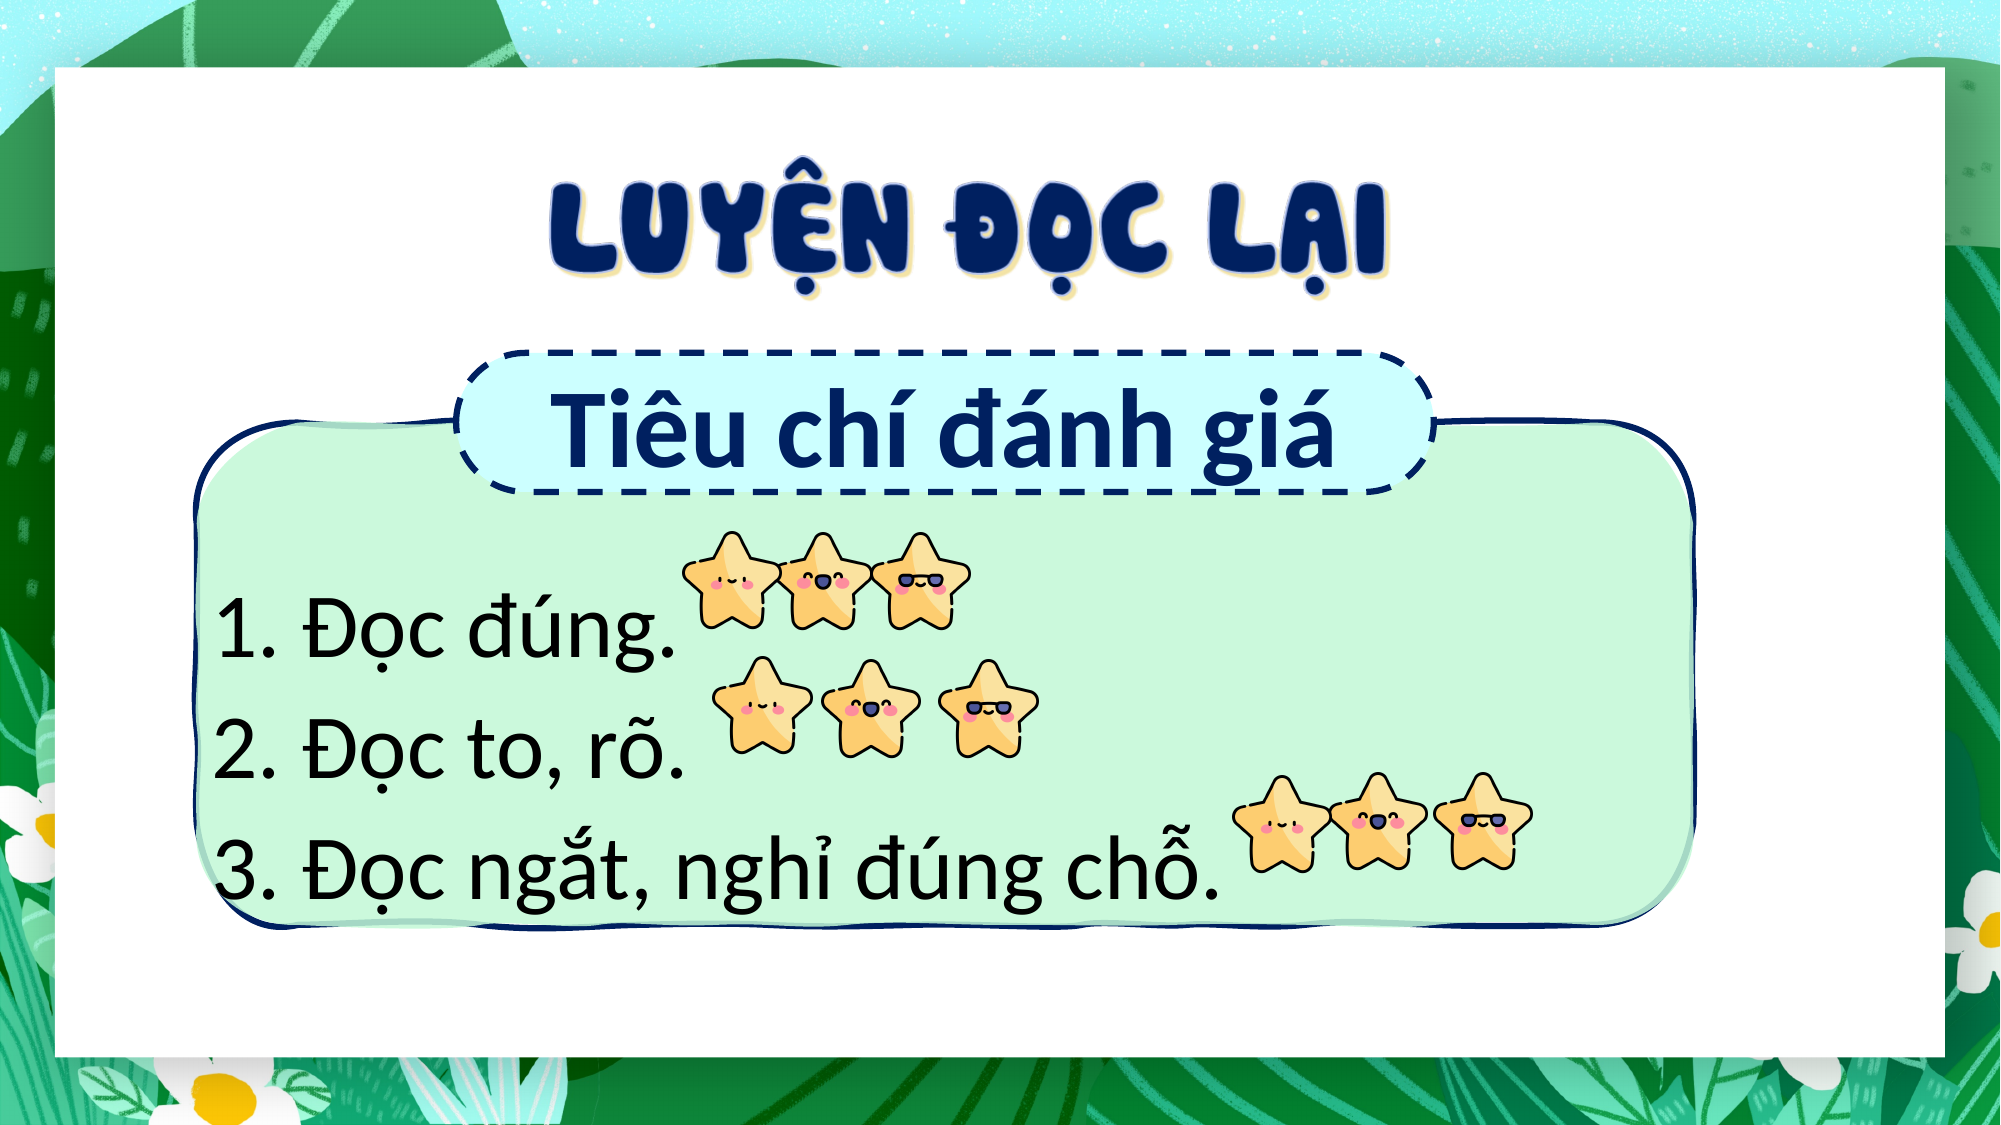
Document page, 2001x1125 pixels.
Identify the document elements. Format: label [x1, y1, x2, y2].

picture [0, 0, 2000, 1125]
text_box [196, 352, 1694, 925]
